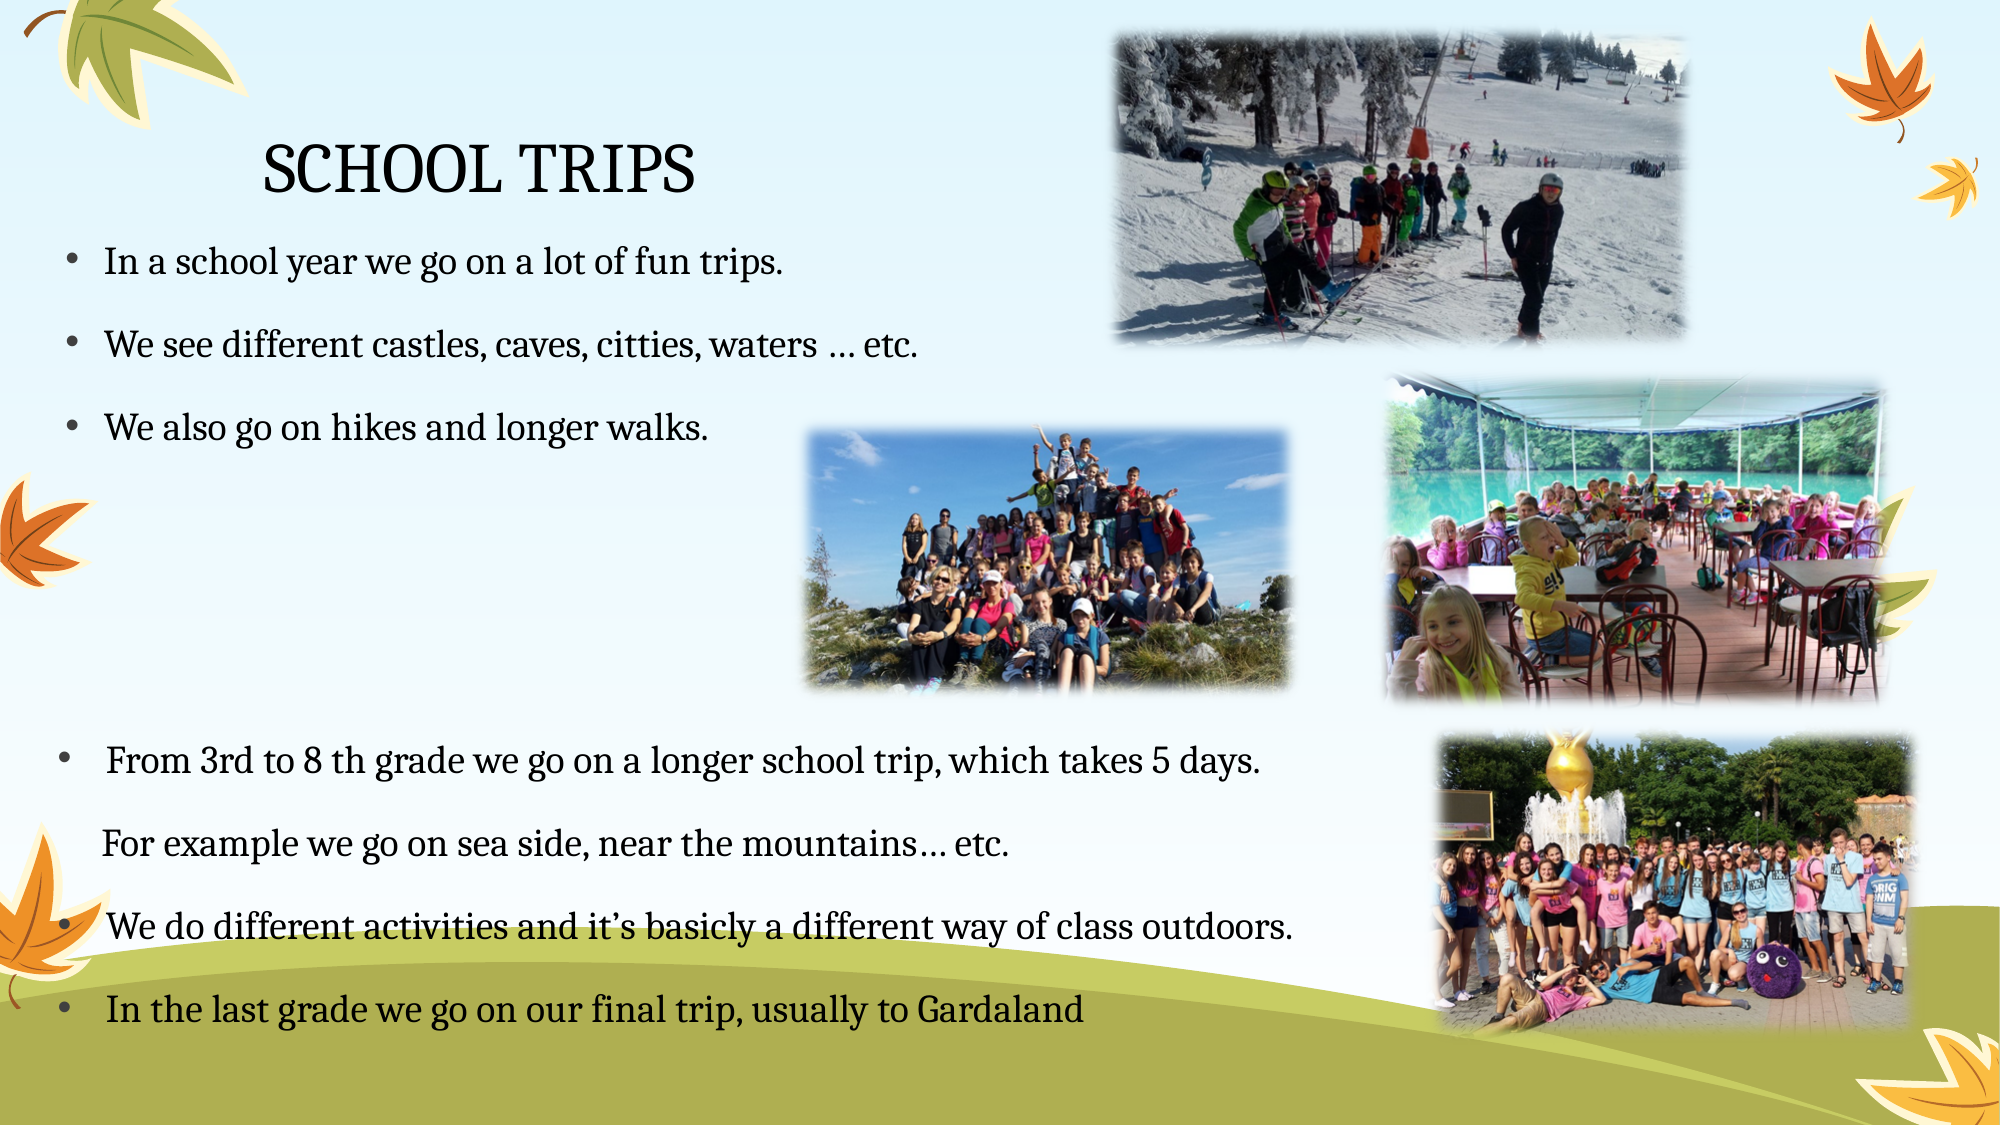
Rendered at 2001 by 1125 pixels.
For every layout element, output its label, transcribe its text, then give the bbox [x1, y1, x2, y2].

picture [1101, 20, 1699, 357]
picture [791, 414, 1304, 703]
picture [1374, 365, 1896, 715]
title SCHOOL TRIPS [249, 12, 1749, 216]
list In a school year we go on a lot of fun trips. We see different castles, caves, citties, waters … etc. We also go on hikes and longer walks. From 3rd to 8 th grade we go on a longer school trip, which takes 5 days. For example we go on sea side, near the mountains… etc. We do different activities and it’s basicly a different way of class outdoors. In the last grade we go on our final trip, usually to Gardaland [42, 227, 1542, 1043]
picture [1424, 722, 1927, 1045]
